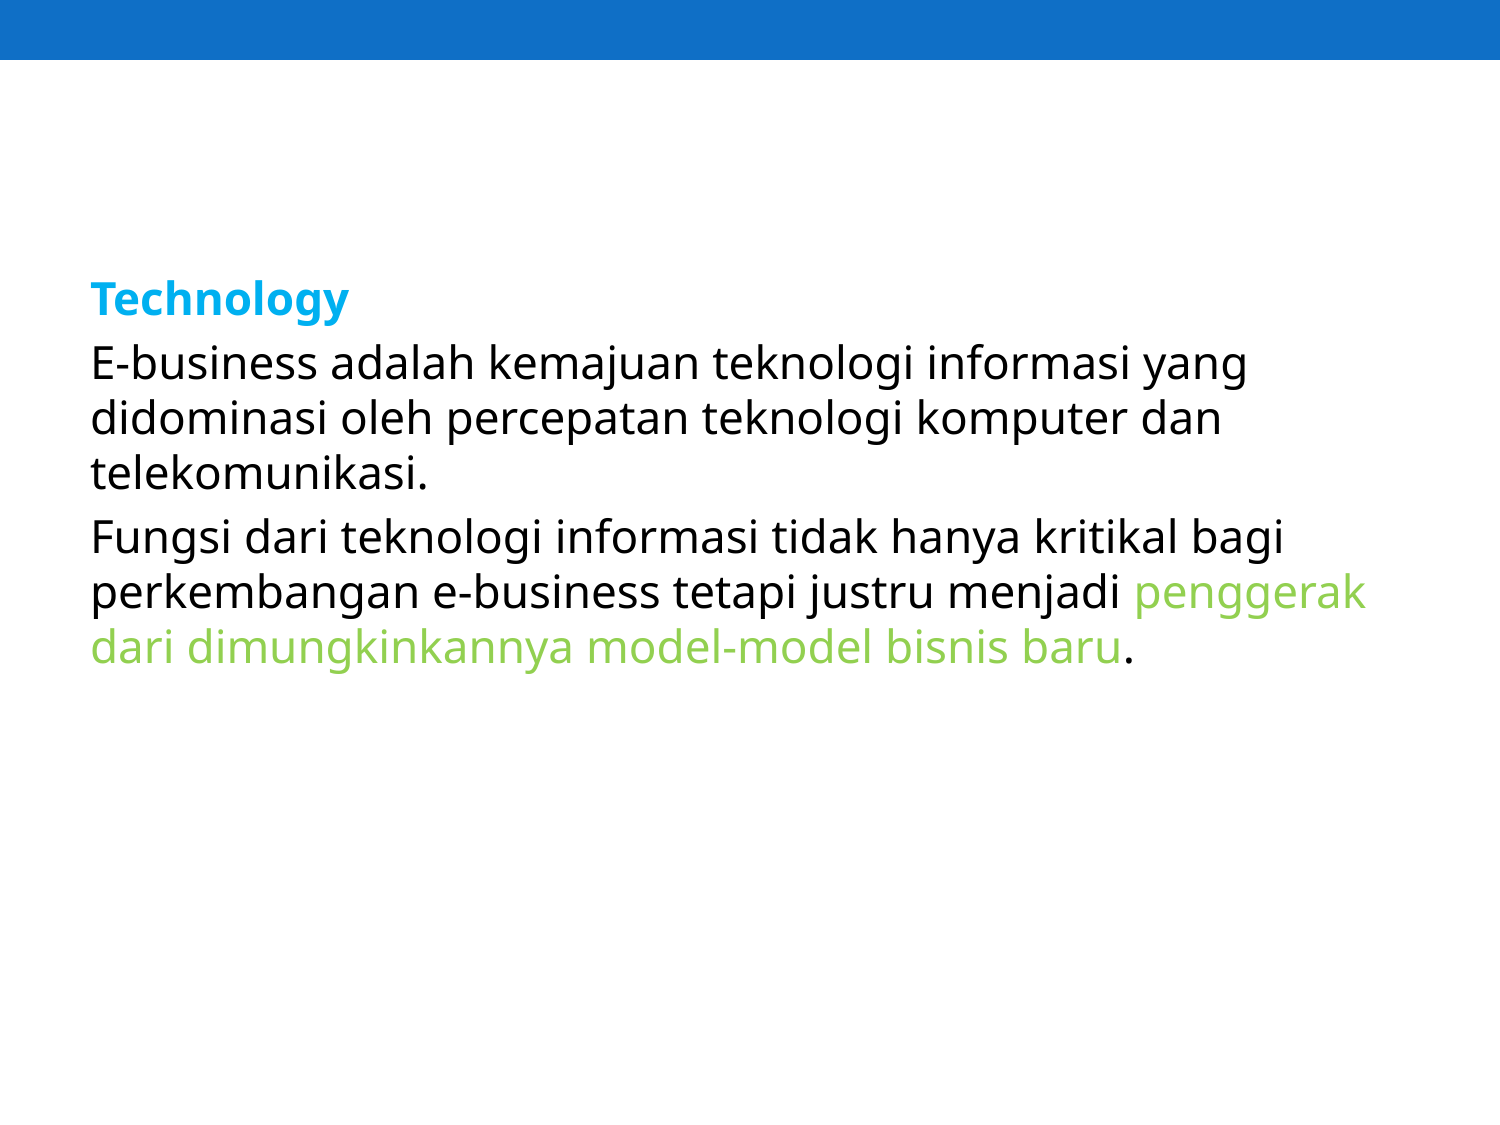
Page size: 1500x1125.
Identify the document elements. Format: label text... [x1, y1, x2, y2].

list Technology E-business adalah kemajuan teknologi informasi yang didominasi oleh percepatan teknologi komputer dan telekomunikasi. Fungsi dari teknologi informasi tidak hanya kritikal bagi perkembangan e-business tetapi justru menjadi penggerak dari dimungkinkannya model-model bisnis baru. [75, 262, 1425, 1063]
